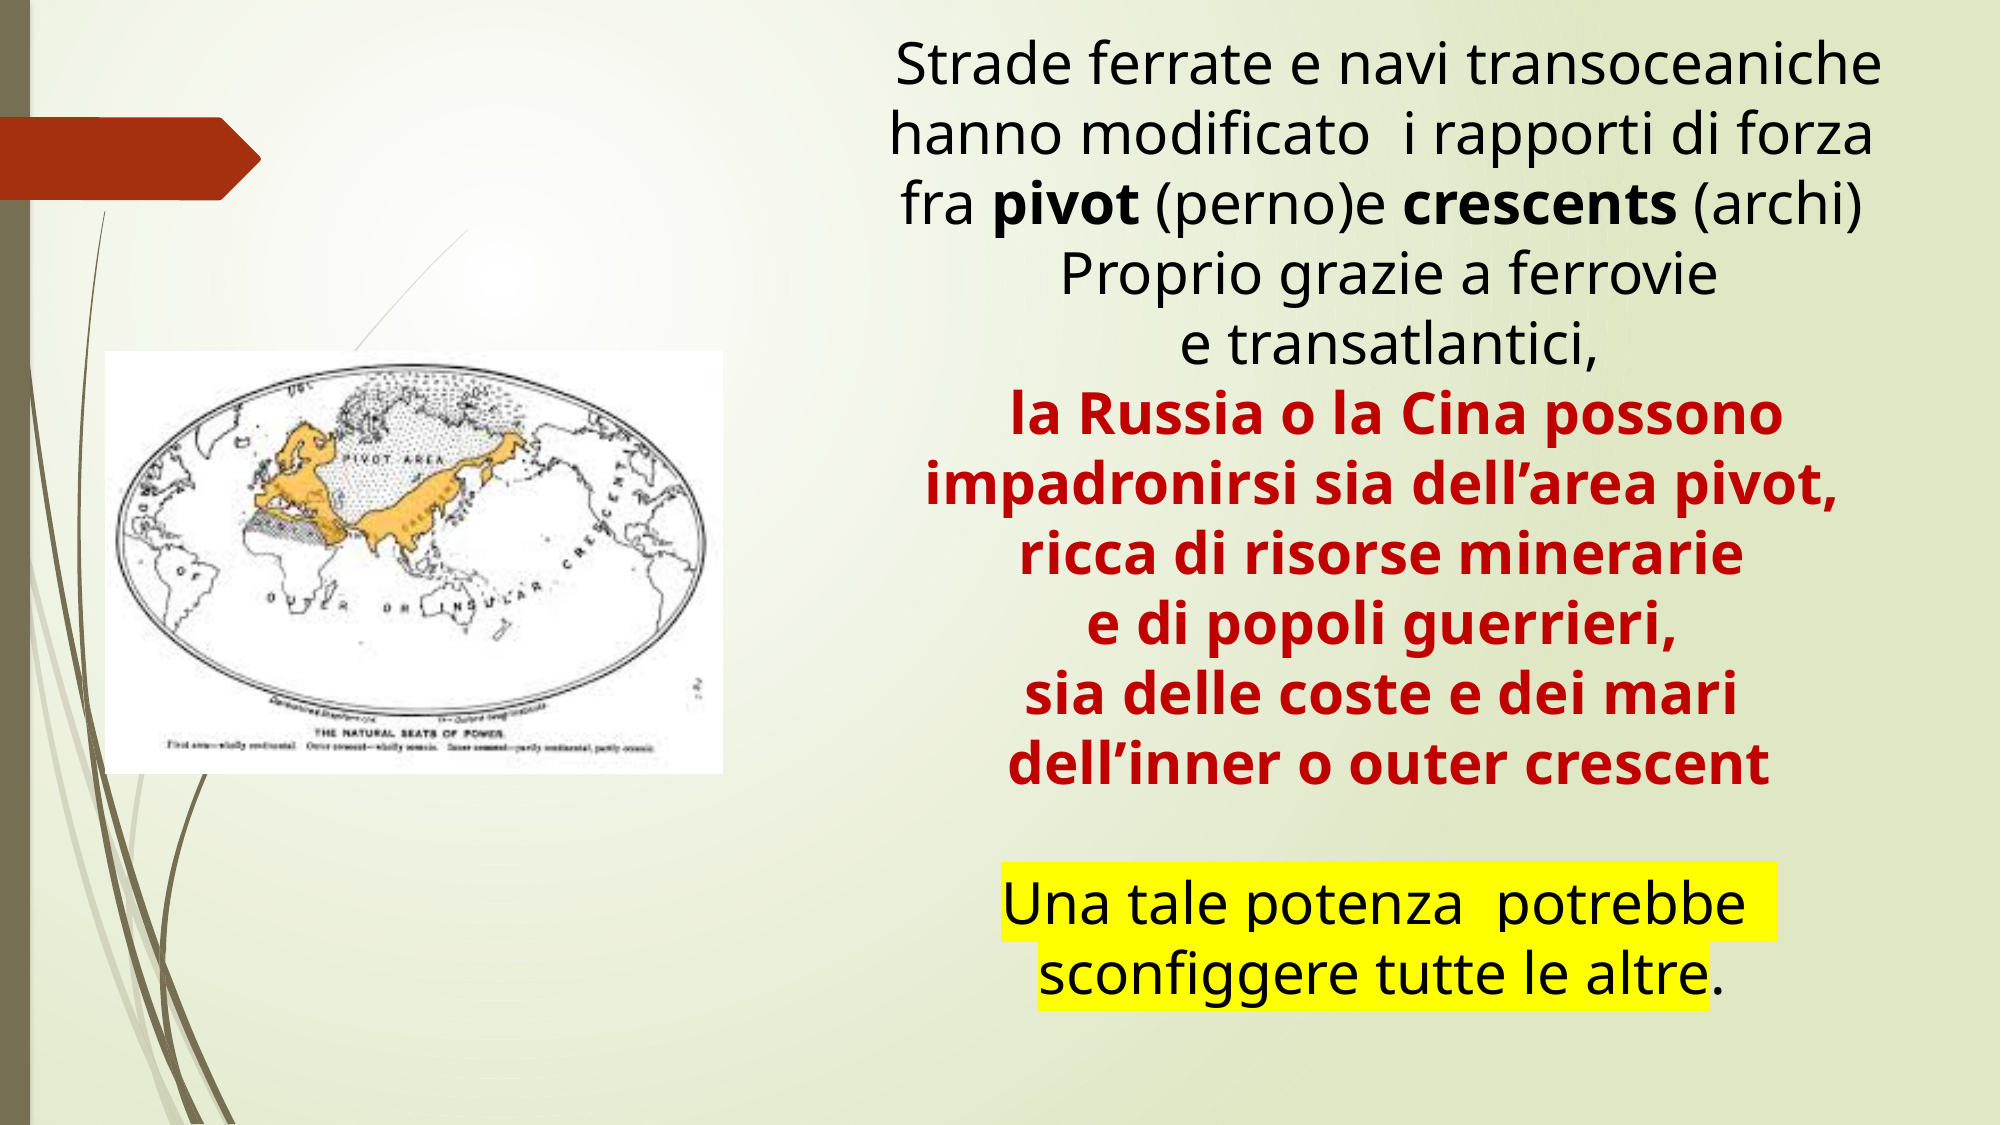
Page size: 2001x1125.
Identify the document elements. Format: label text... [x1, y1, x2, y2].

text_box Strade ferrate e navi transoceaniche hanno modificato i rapporti di forza fra pivot (perno)e crescents (archi) Proprio grazie a ferrovie e transatlantici, la Russia o la Cina possono impadronirsi sia dell’area pivot, ricca di risorse minerarie e di popoli guerrieri, sia delle coste e dei mari dell’inner o outer crescent Una tale potenza potrebbe sconfiggere tutte le altre. [824, 18, 1955, 1084]
picture [105, 351, 723, 774]
